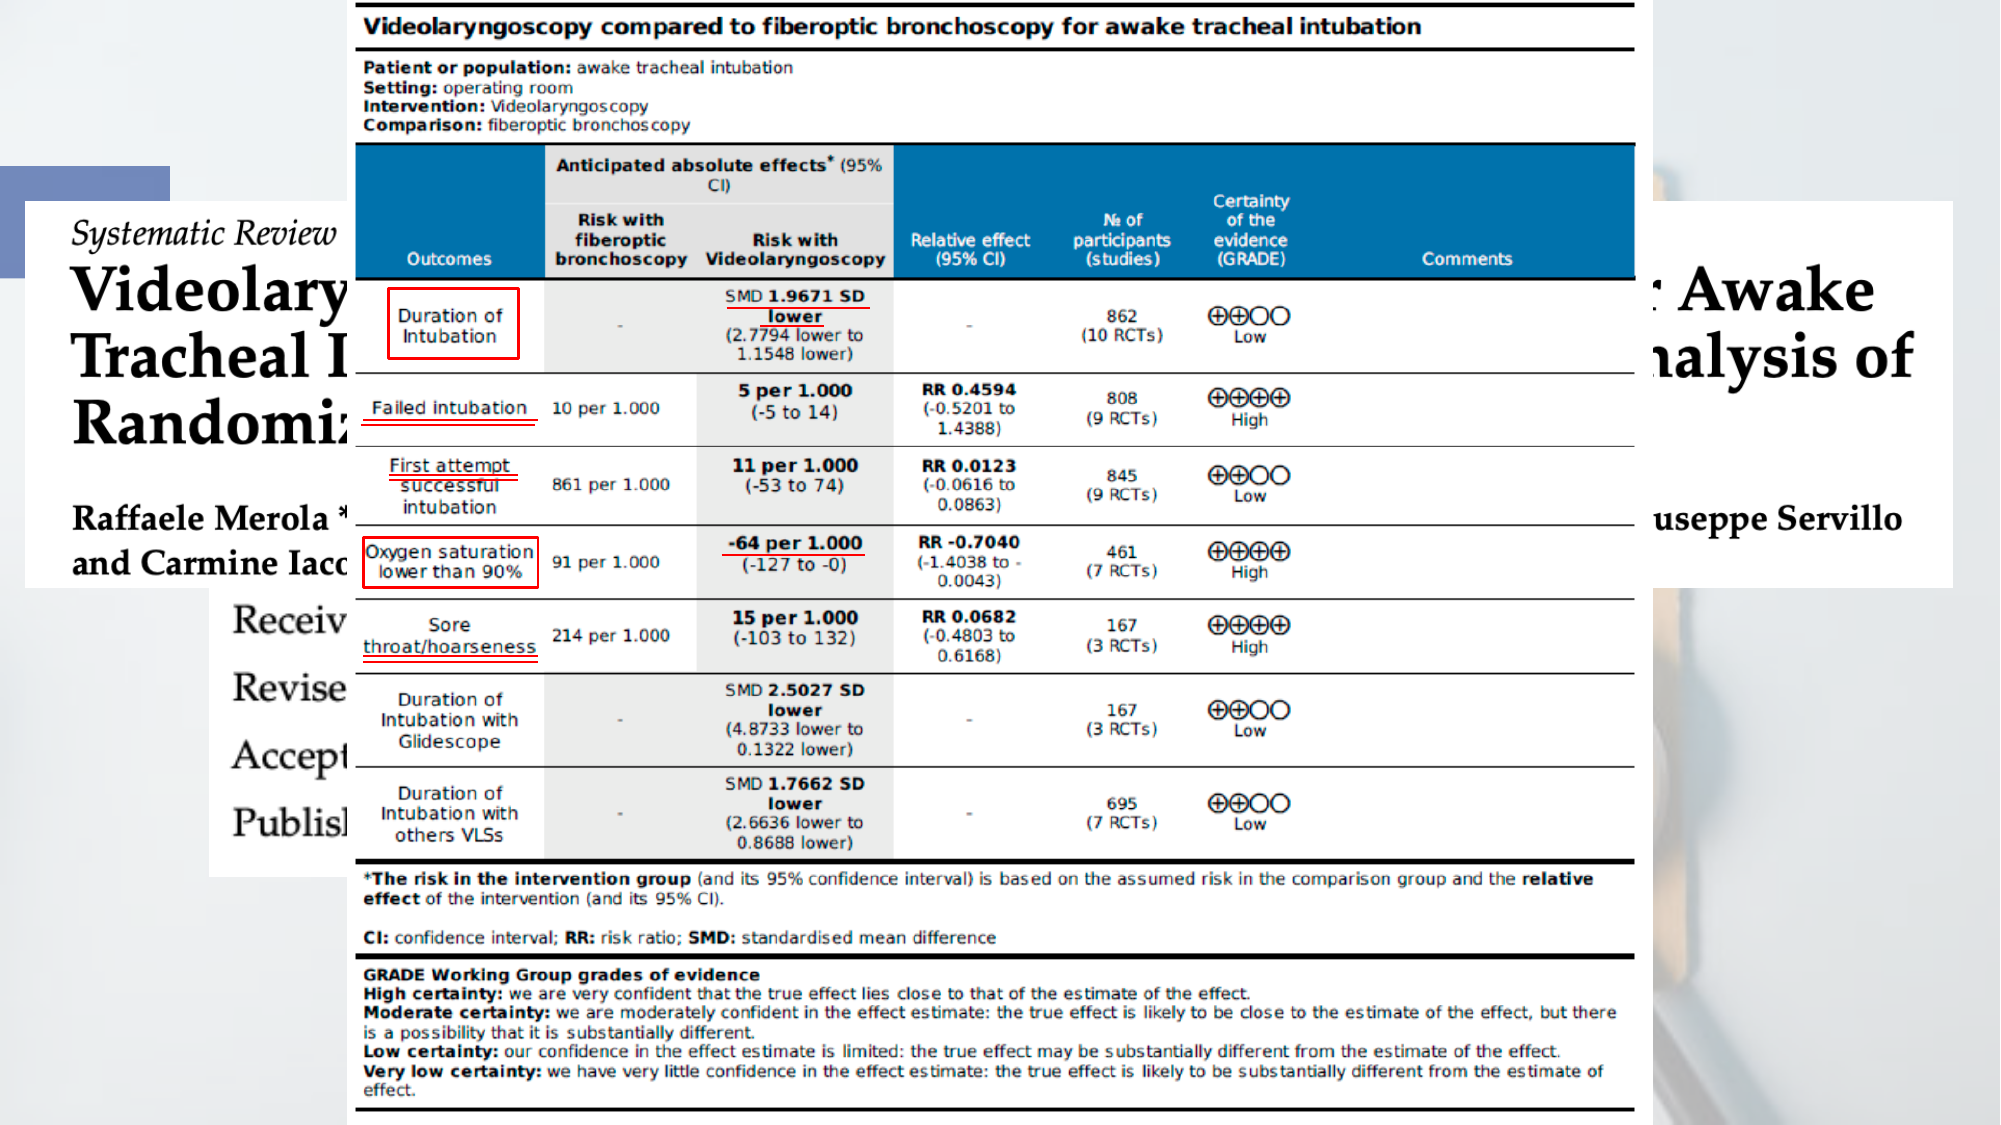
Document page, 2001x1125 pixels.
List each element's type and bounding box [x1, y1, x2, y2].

picture [0, 0, 2000, 1125]
text_box [25, 201, 345, 877]
text_box [1661, 201, 1953, 877]
